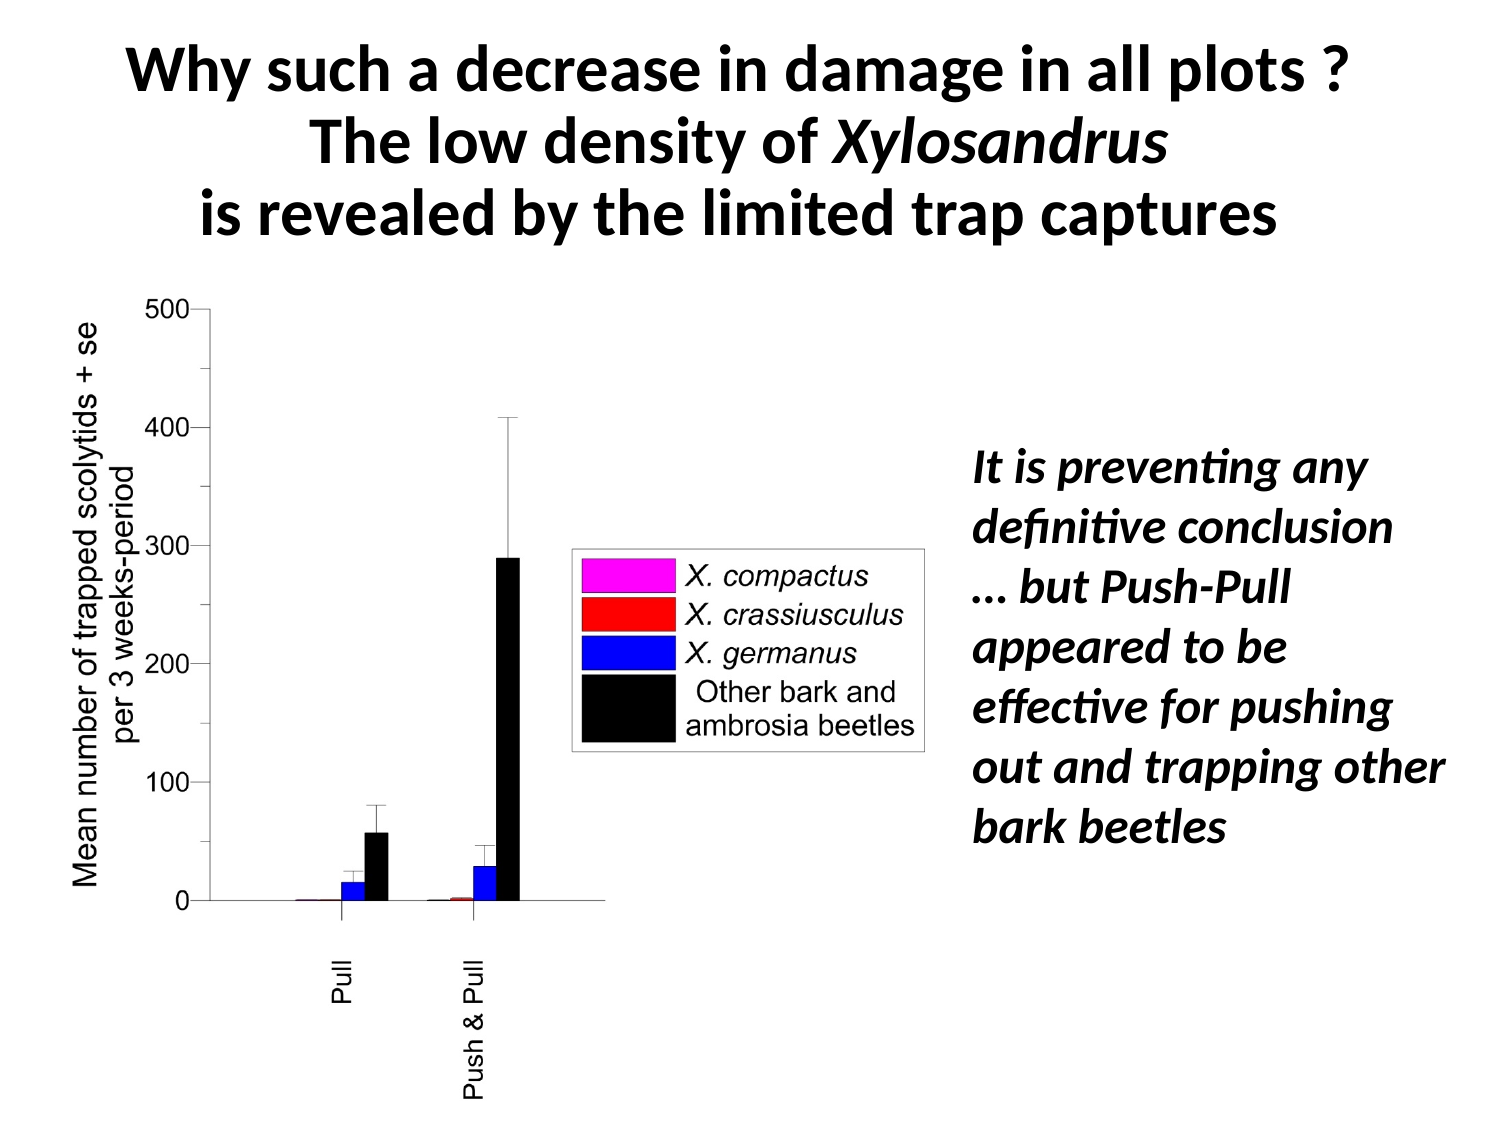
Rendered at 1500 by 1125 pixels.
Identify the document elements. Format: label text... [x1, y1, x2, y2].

title Why such a decrease in damage in all plots ? The low density of Xylosandrus is revealed by the limited trap captures [0, 32, 1491, 251]
picture [66, 293, 925, 1101]
text_box It is preventing any definitive conclusion … but Push-Pull appeared to be effective for pushing out and trapping other bark beetles [957, 426, 1481, 862]
